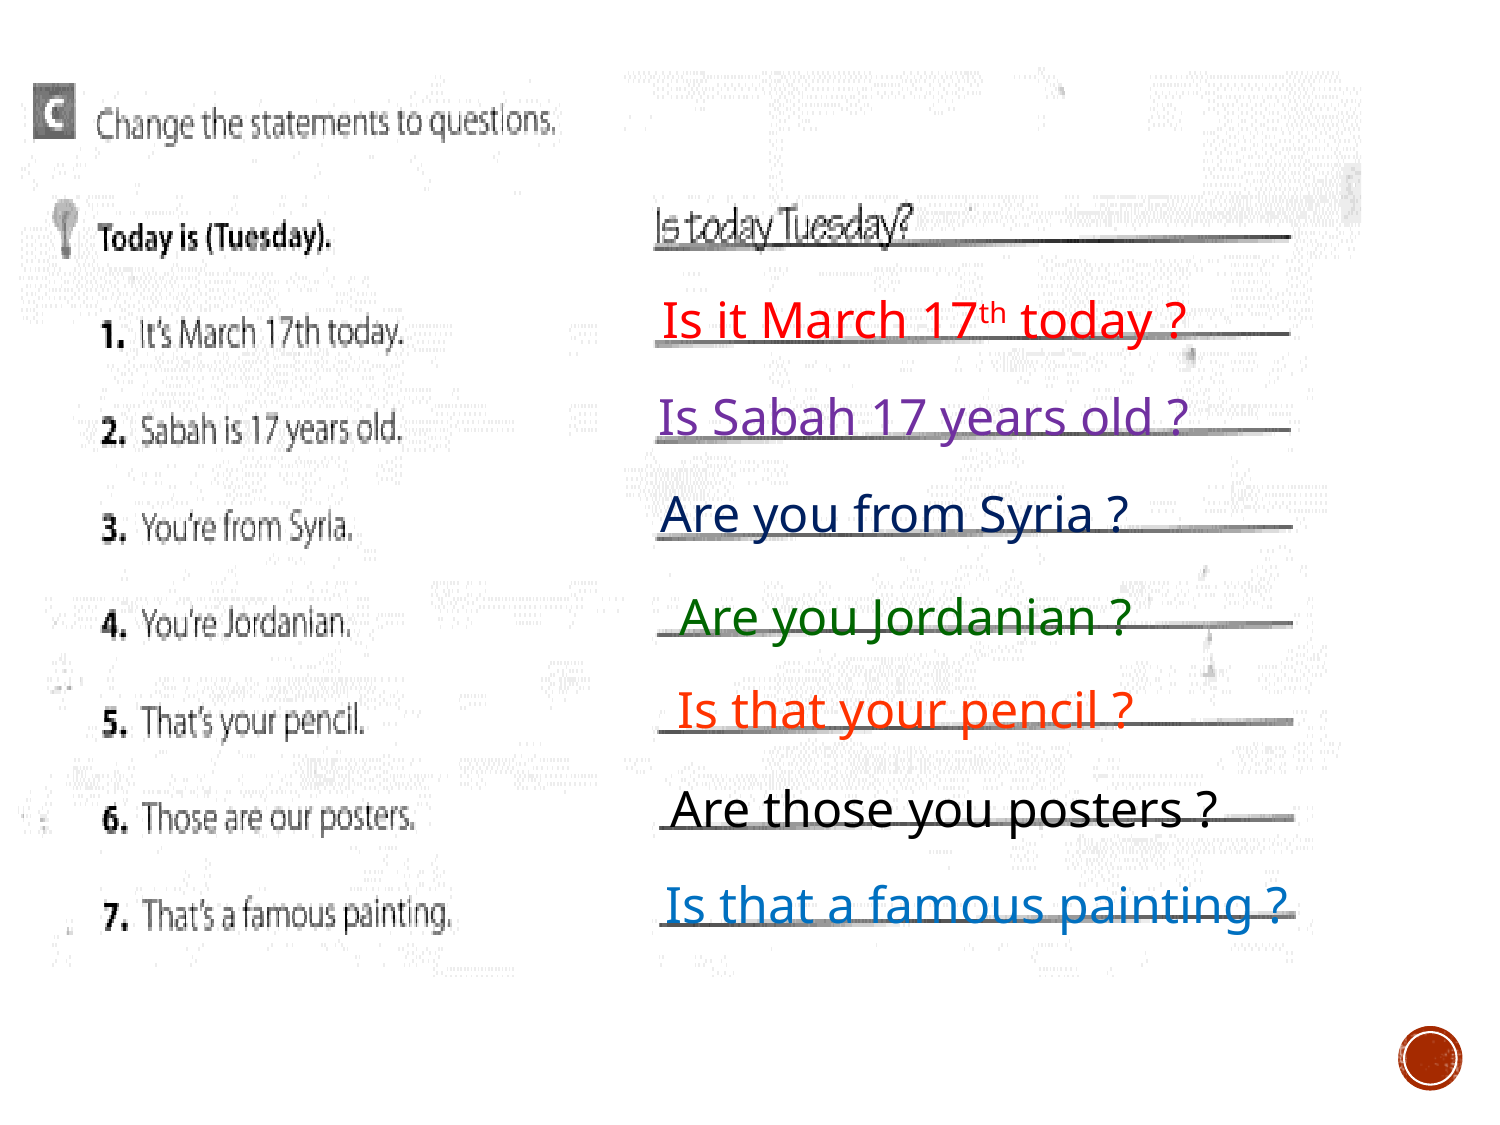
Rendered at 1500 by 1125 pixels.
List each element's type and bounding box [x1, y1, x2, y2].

picture [18, 67, 1362, 977]
